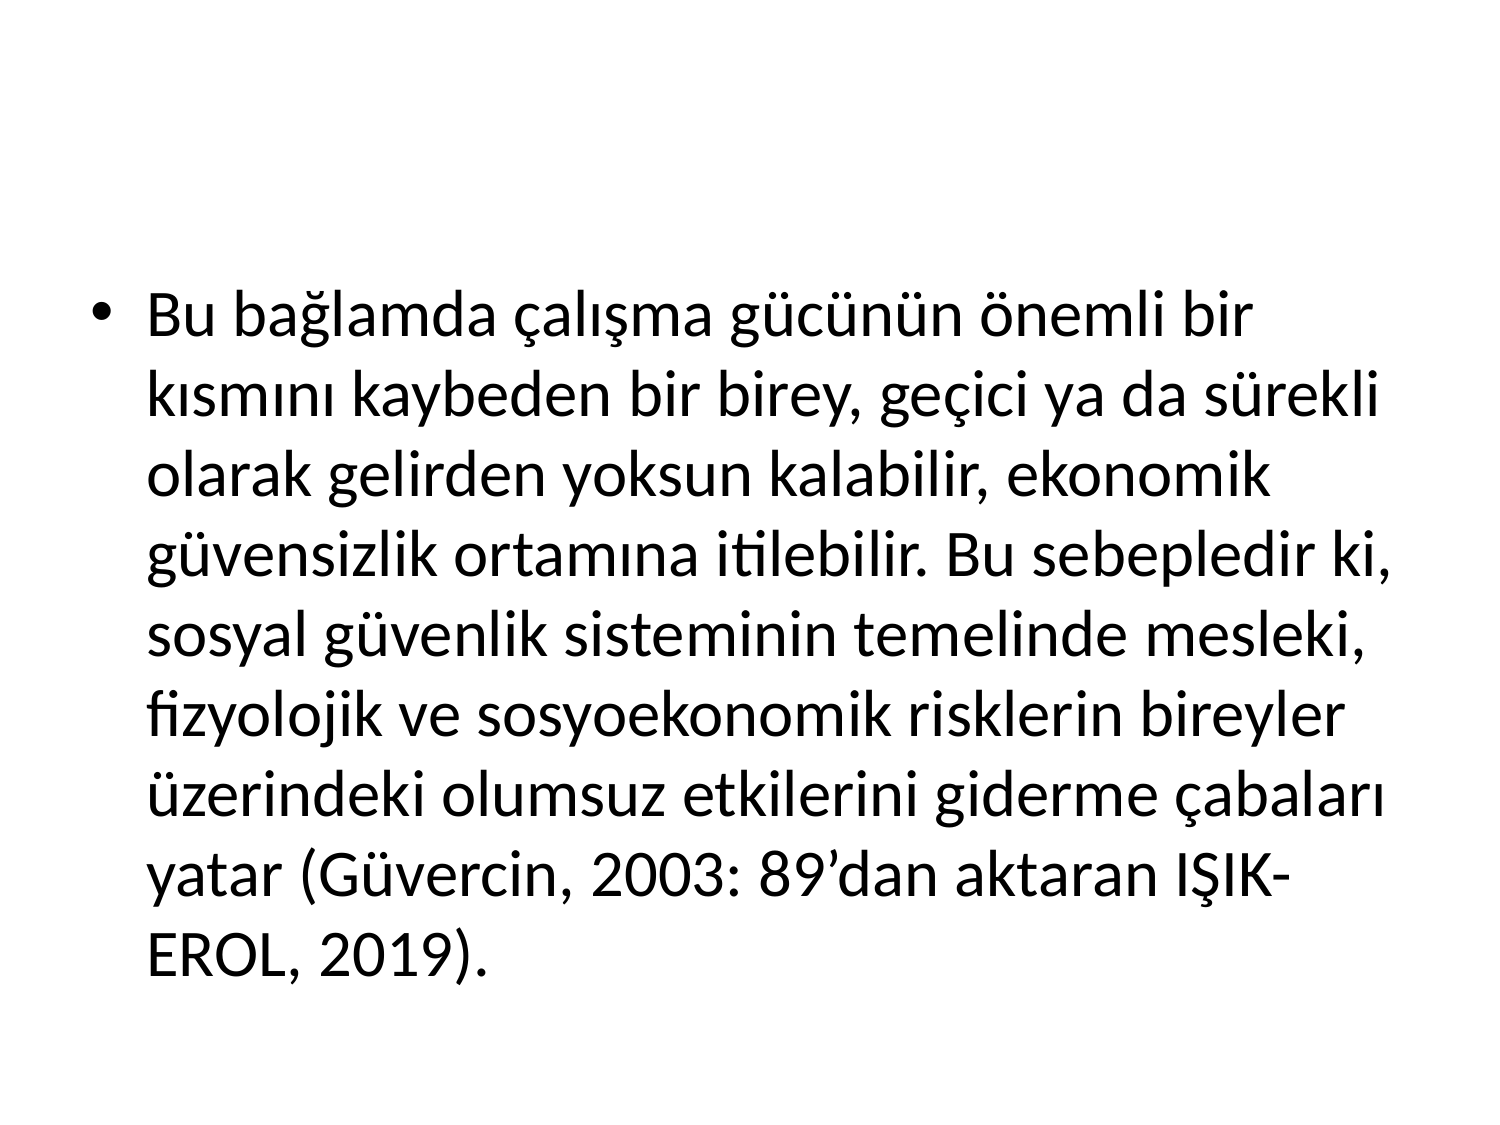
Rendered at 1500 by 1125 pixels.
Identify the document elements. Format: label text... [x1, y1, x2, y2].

list Bu bağlamda çalışma gücünün önemli bir kısmını kaybeden bir birey, geçici ya da sürekli olarak gelirden yoksun kalabilir, ekonomik güvensizlik ortamına itilebilir. Bu sebepledir ki, sosyal güvenlik sisteminin temelinde mesleki, fizyolojik ve sosyoekonomik risklerin bireyler üzerindeki olumsuz etkilerini giderme çabaları yatar (Güvercin, 2003: 89’dan aktaran IŞIK-EROL, 2019). [75, 262, 1425, 1005]
